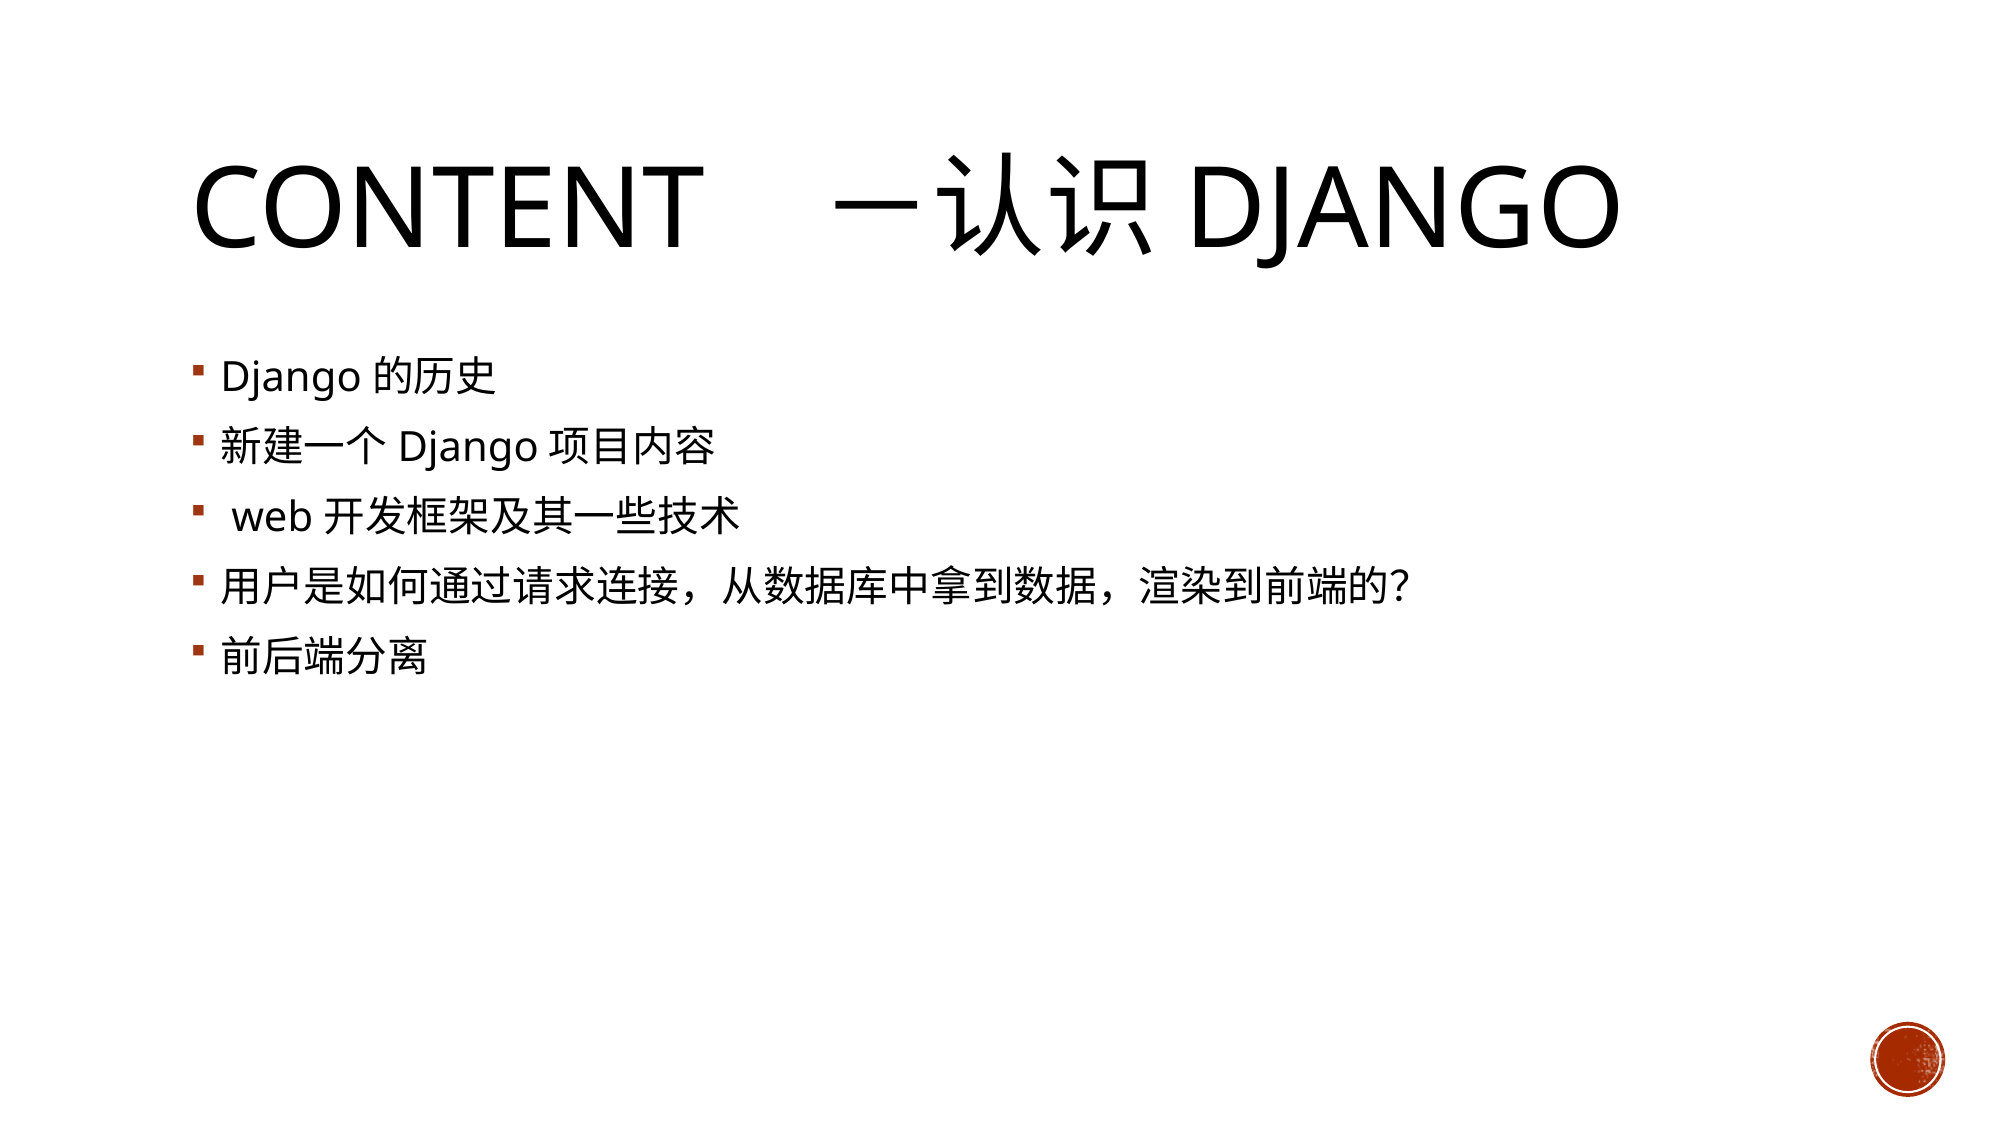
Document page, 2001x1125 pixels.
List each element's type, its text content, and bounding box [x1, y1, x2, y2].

list Django的历史 新建一个Django项目内容 web开发框架及其一些技术 用户是如何通过请求连接，从数据库中拿到数据，渲染到前端的？ 前后端分离 [175, 348, 1826, 1013]
title Content －认识Django [175, 79, 1826, 344]
